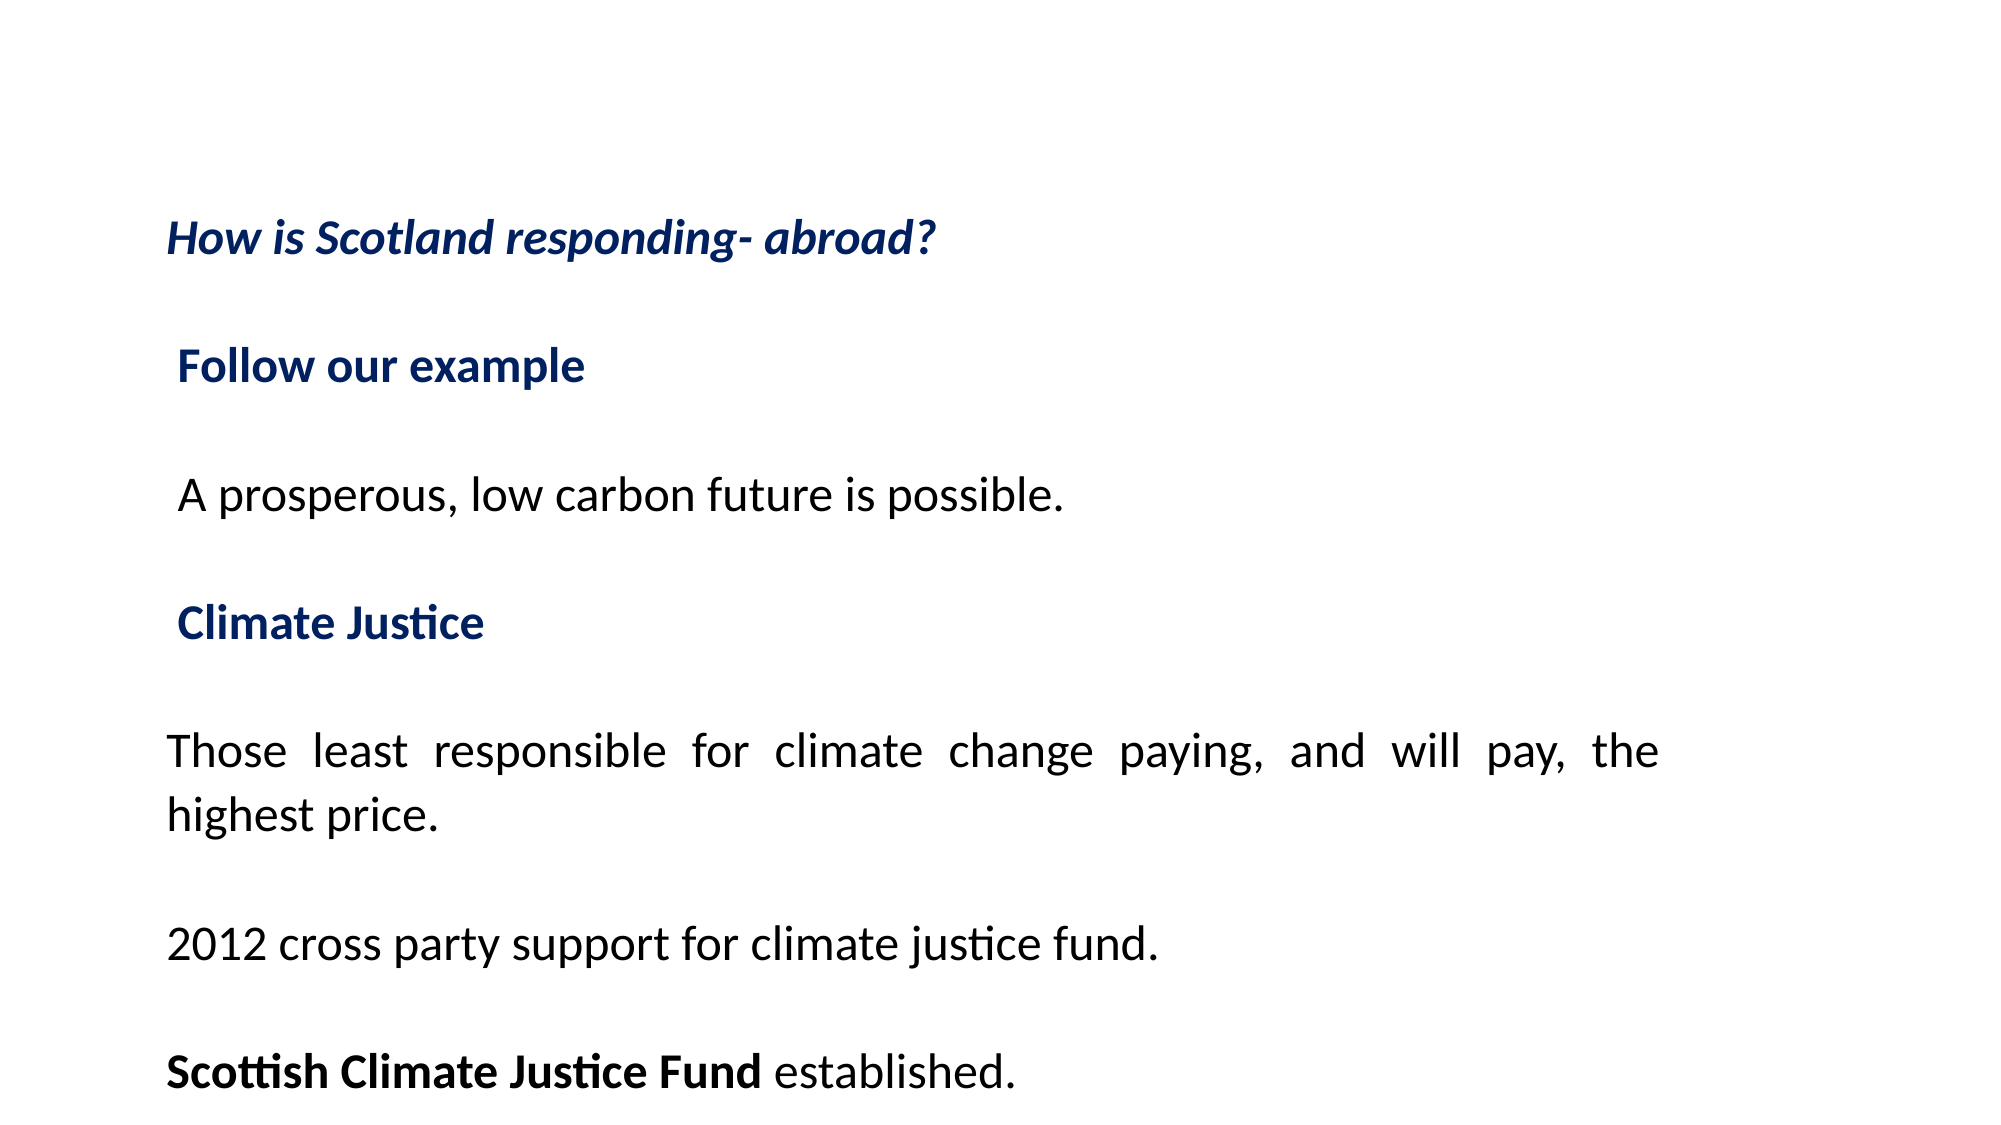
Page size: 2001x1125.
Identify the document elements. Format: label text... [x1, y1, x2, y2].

text_box How is Scotland responding- abroad? Follow our example A prosperous, low carbon future is possible. Climate Justice Those least responsible for climate change paying, and will pay, the highest price. 2012 cross party support for climate justice fund. Scottish Climate Justice Fund established. [151, 192, 1676, 1125]
